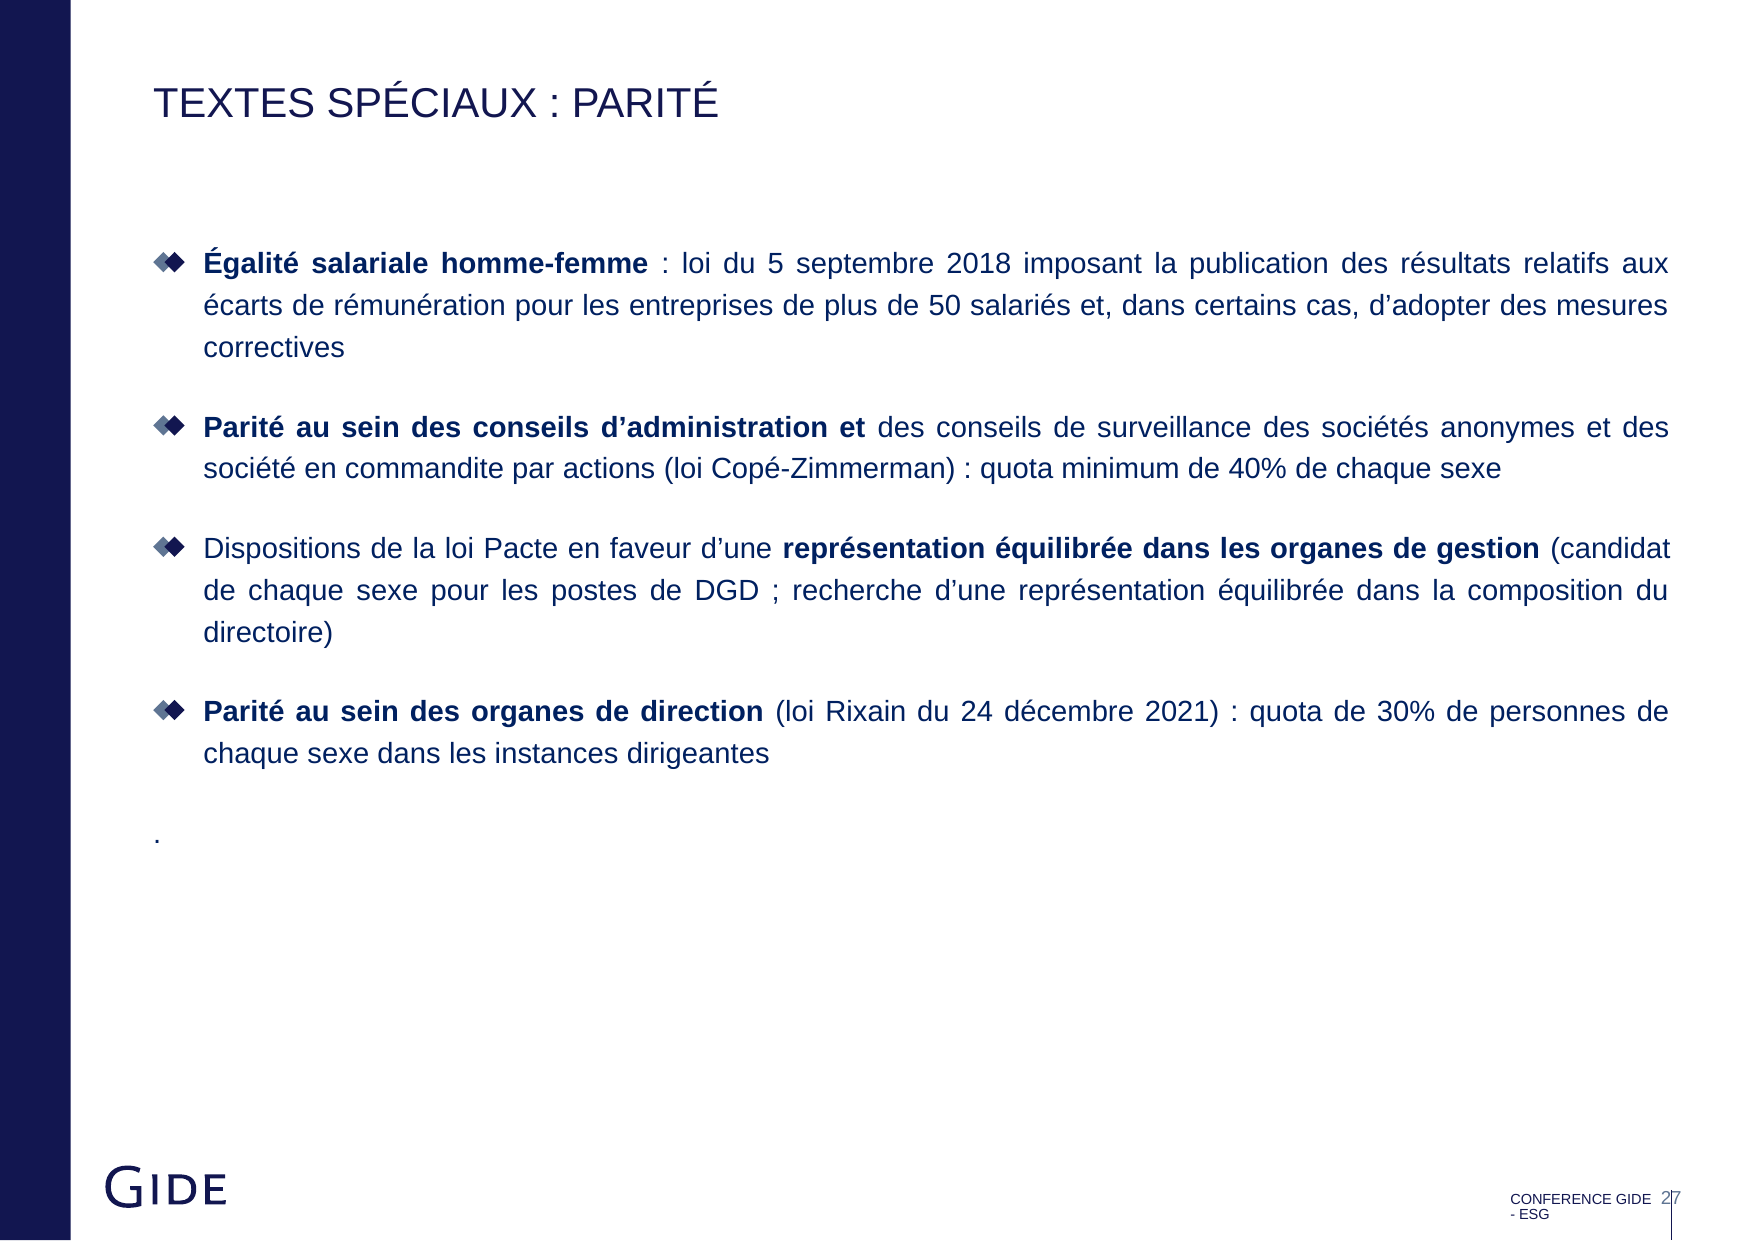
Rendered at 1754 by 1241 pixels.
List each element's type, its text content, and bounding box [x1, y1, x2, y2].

footer CONFERENCE GIDE - ESG [1510, 1189, 1659, 1208]
list Égalité salariale homme-femme : loi du 5 septembre 2018 imposant la publication des résultats relatifs aux écarts de rémunération pour les entreprises de plus de 50 salariés et, dans certains cas, d’adopter des mesures correctives Parité au sein des conseils d’administration et des conseils de surveillance des sociétés anonymes et des société en commandite par actions (loi Copé-Zimmerman) : quota minimum de 40% de chaque sexe Dispositions de la loi Pacte en faveur d’une représentation équilibrée dans les organes de gestion (candidat de chaque sexe pour les postes de DGD ; recherche d’une représentation équilibrée dans la composition du directoire) Parité au sein des organes de direction (loi Rixain du 24 décembre 2021) : quota de 30% de personnes de chaque sexe dans les instances dirigeantes . [153, 237, 1671, 1084]
title Textes spéciaux : parité [153, 81, 1671, 132]
